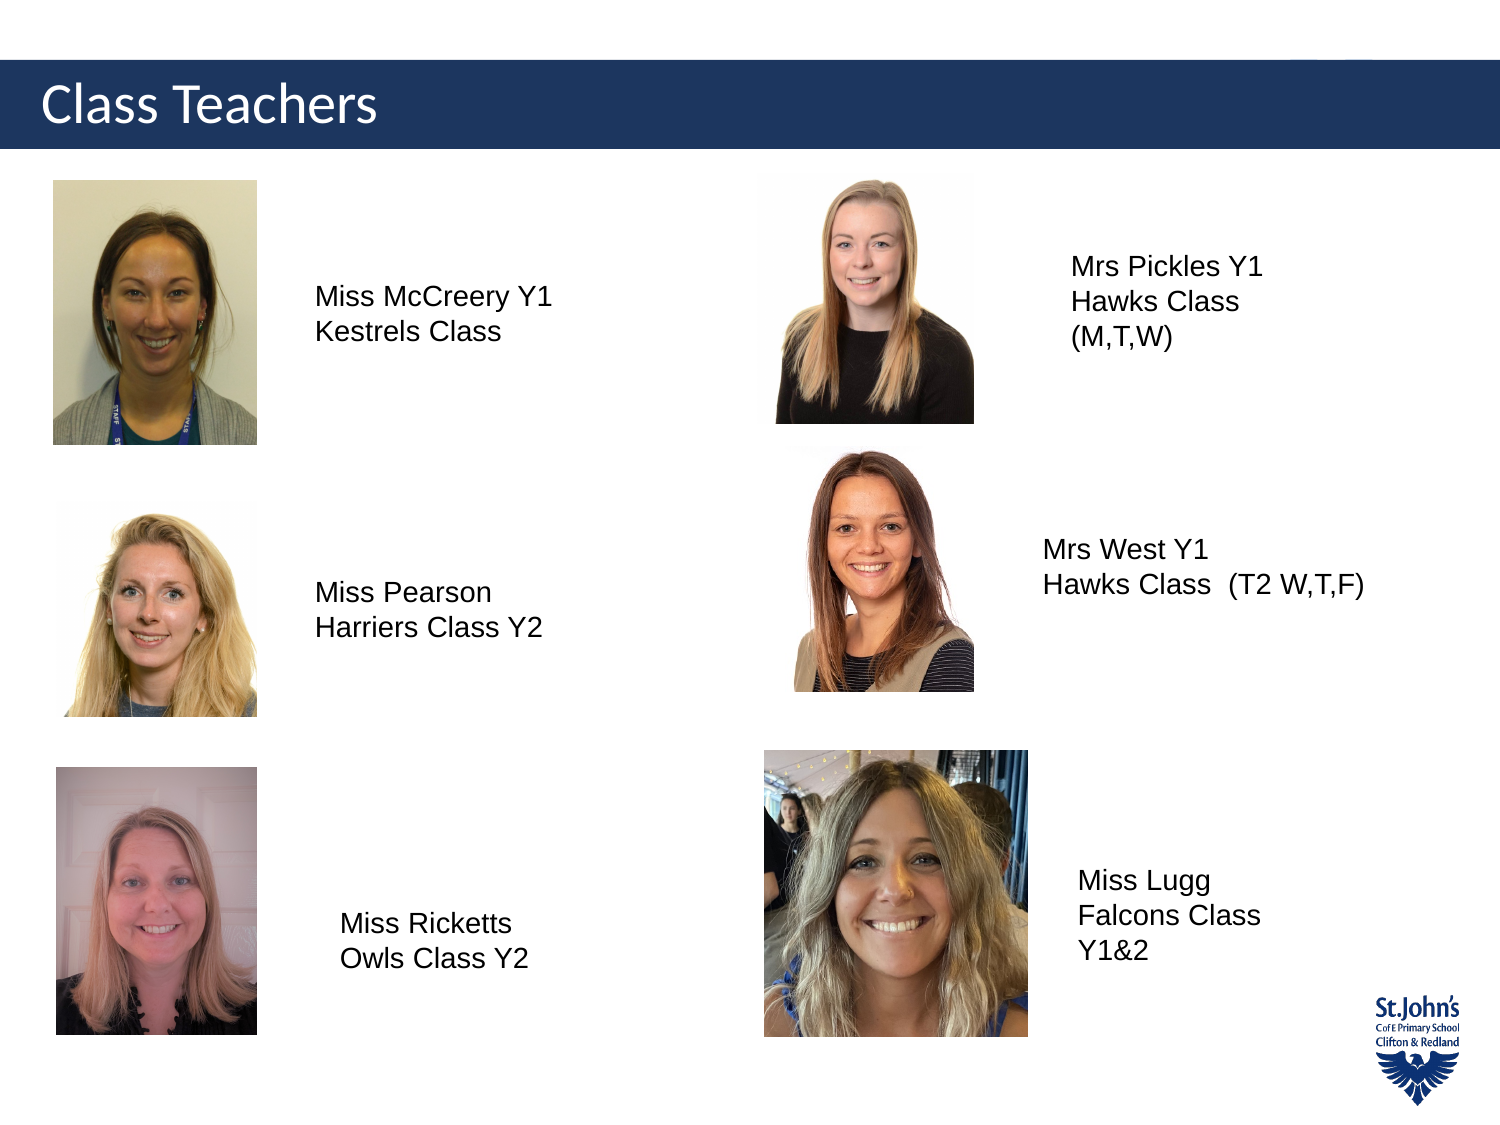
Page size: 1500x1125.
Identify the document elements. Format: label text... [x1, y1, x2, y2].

picture [56, 767, 257, 1036]
picture [56, 501, 257, 717]
text_box Miss Pearson Harriers Class Y2 [300, 566, 588, 651]
text_box Miss Ricketts Owls Class Y2 [325, 897, 613, 982]
text_box Miss McCreery Y1 Kestrels Class [300, 269, 588, 355]
picture [785, 446, 975, 692]
title Class Teachers [0, 59, 1500, 149]
text_box Miss Lugg Falcons Class Y1&2 [1062, 854, 1351, 974]
picture [53, 180, 257, 445]
picture [756, 173, 975, 424]
text_box Mrs Pickles Y1 Hawks Class (M,T,W) [1056, 239, 1344, 360]
picture [763, 749, 1029, 1037]
text_box Mrs West Y1 Hawks Class (T2 W,T,F) [1027, 523, 1384, 608]
picture [1376, 995, 1459, 1106]
